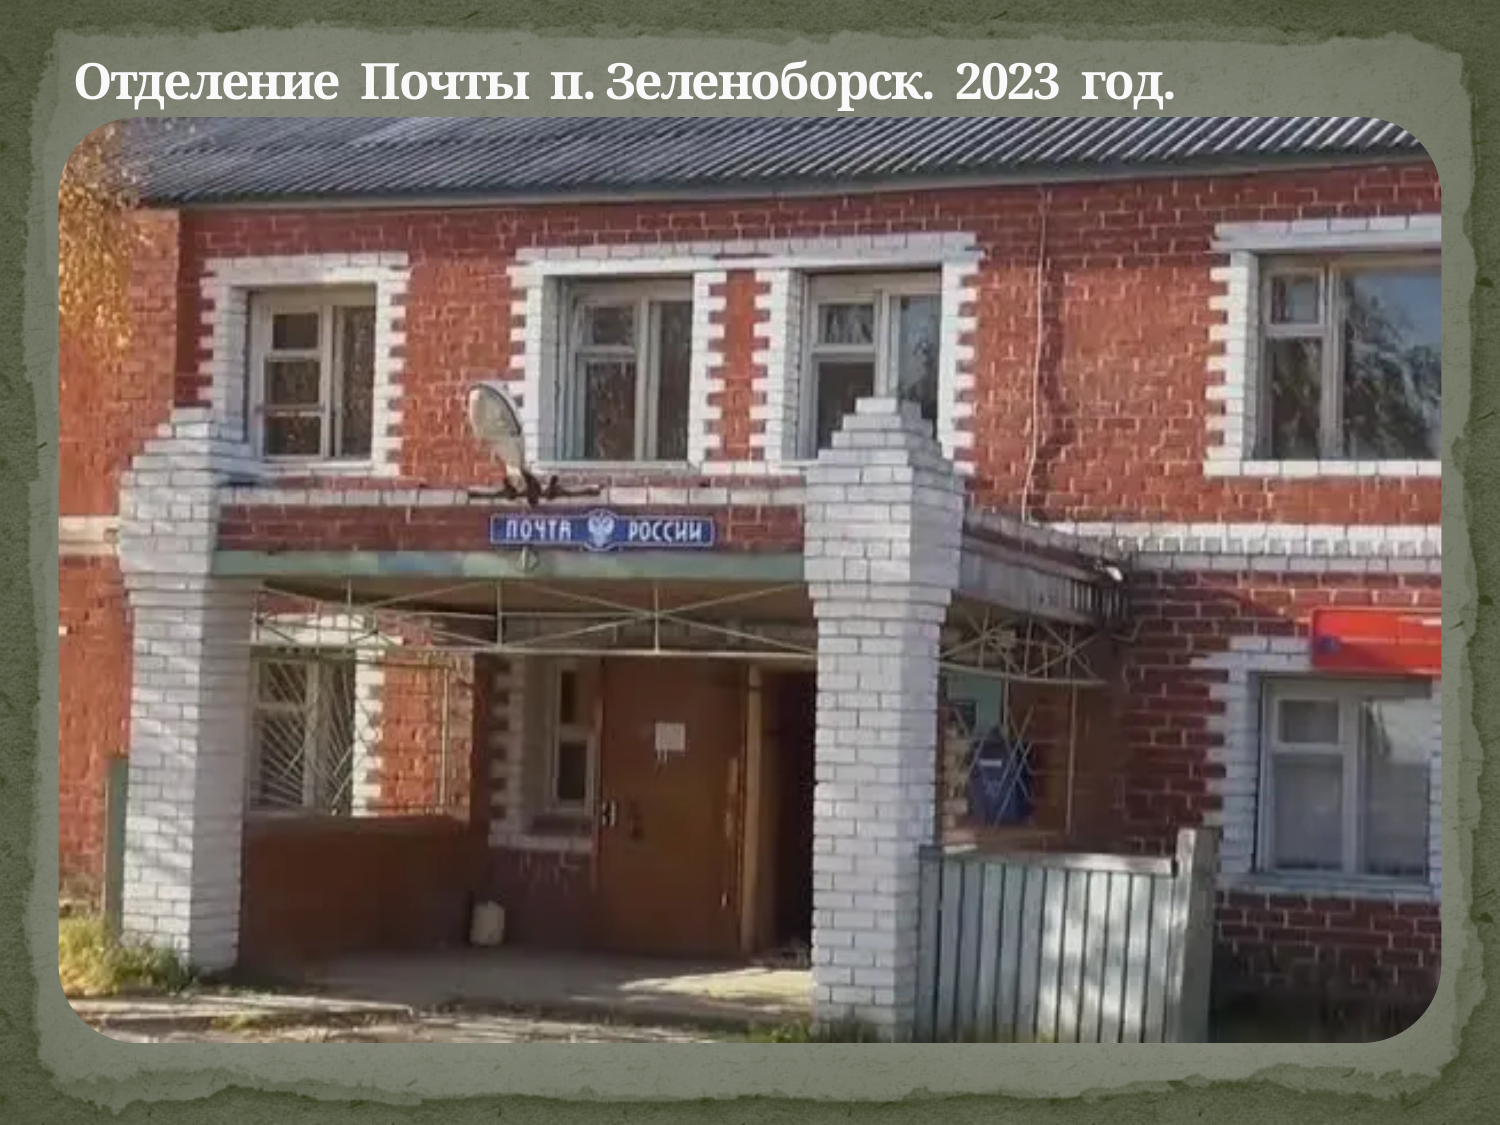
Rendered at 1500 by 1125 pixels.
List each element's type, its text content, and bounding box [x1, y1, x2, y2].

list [62, 121, 1439, 1040]
title Отделение Почты п. Зеленоборск. 2023 год. [58, 24, 1425, 108]
